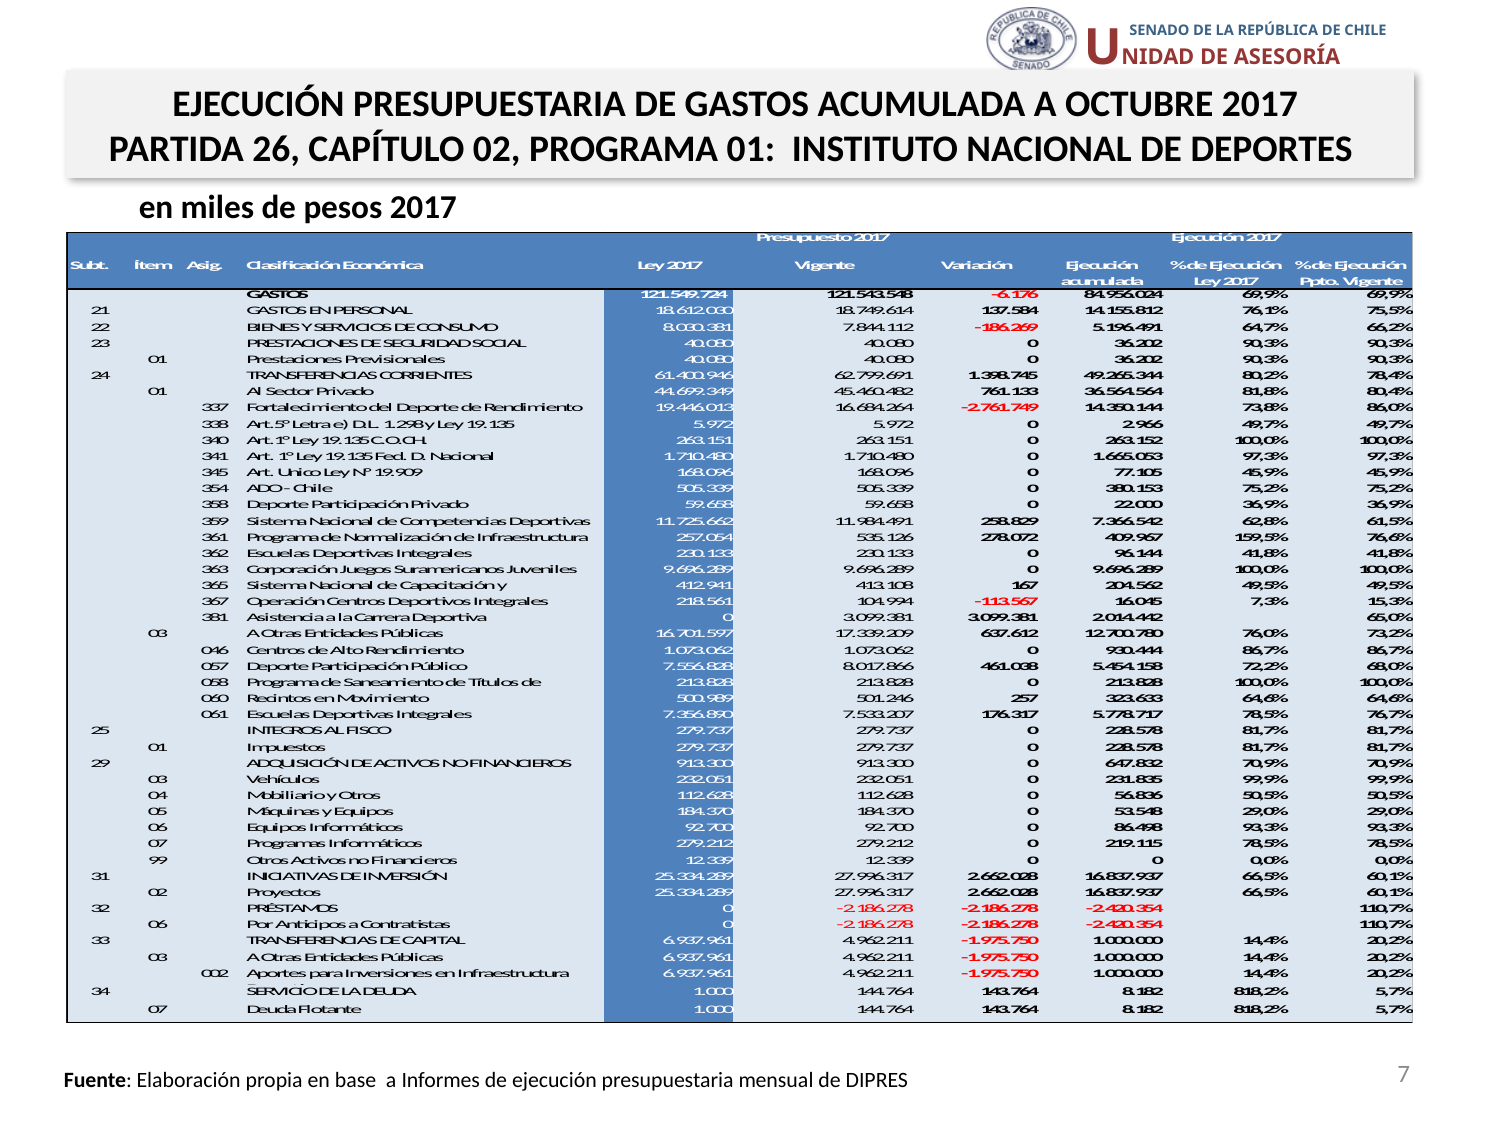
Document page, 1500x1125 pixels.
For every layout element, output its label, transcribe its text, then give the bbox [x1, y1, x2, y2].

footer Fuente: Elaboración propia en base a Informes de ejecución presupuestaria mensual de DIPRES [48, 1058, 1428, 1119]
text_box EJECUCIÓN PRESUPUESTARIA DE GASTOS ACUMULADA A OCTUBRE 2017 PARTIDA 26, CAPÍTULO 02, PROGRAMA 01: INSTITUTO NACIONAL DE DEPORTES [66, 70, 1414, 177]
text_box en miles de pesos 2017 [123, 177, 1414, 211]
picture [66, 231, 1414, 1024]
picture [986, 7, 1079, 70]
slide_number 7 [1074, 1042, 1425, 1103]
